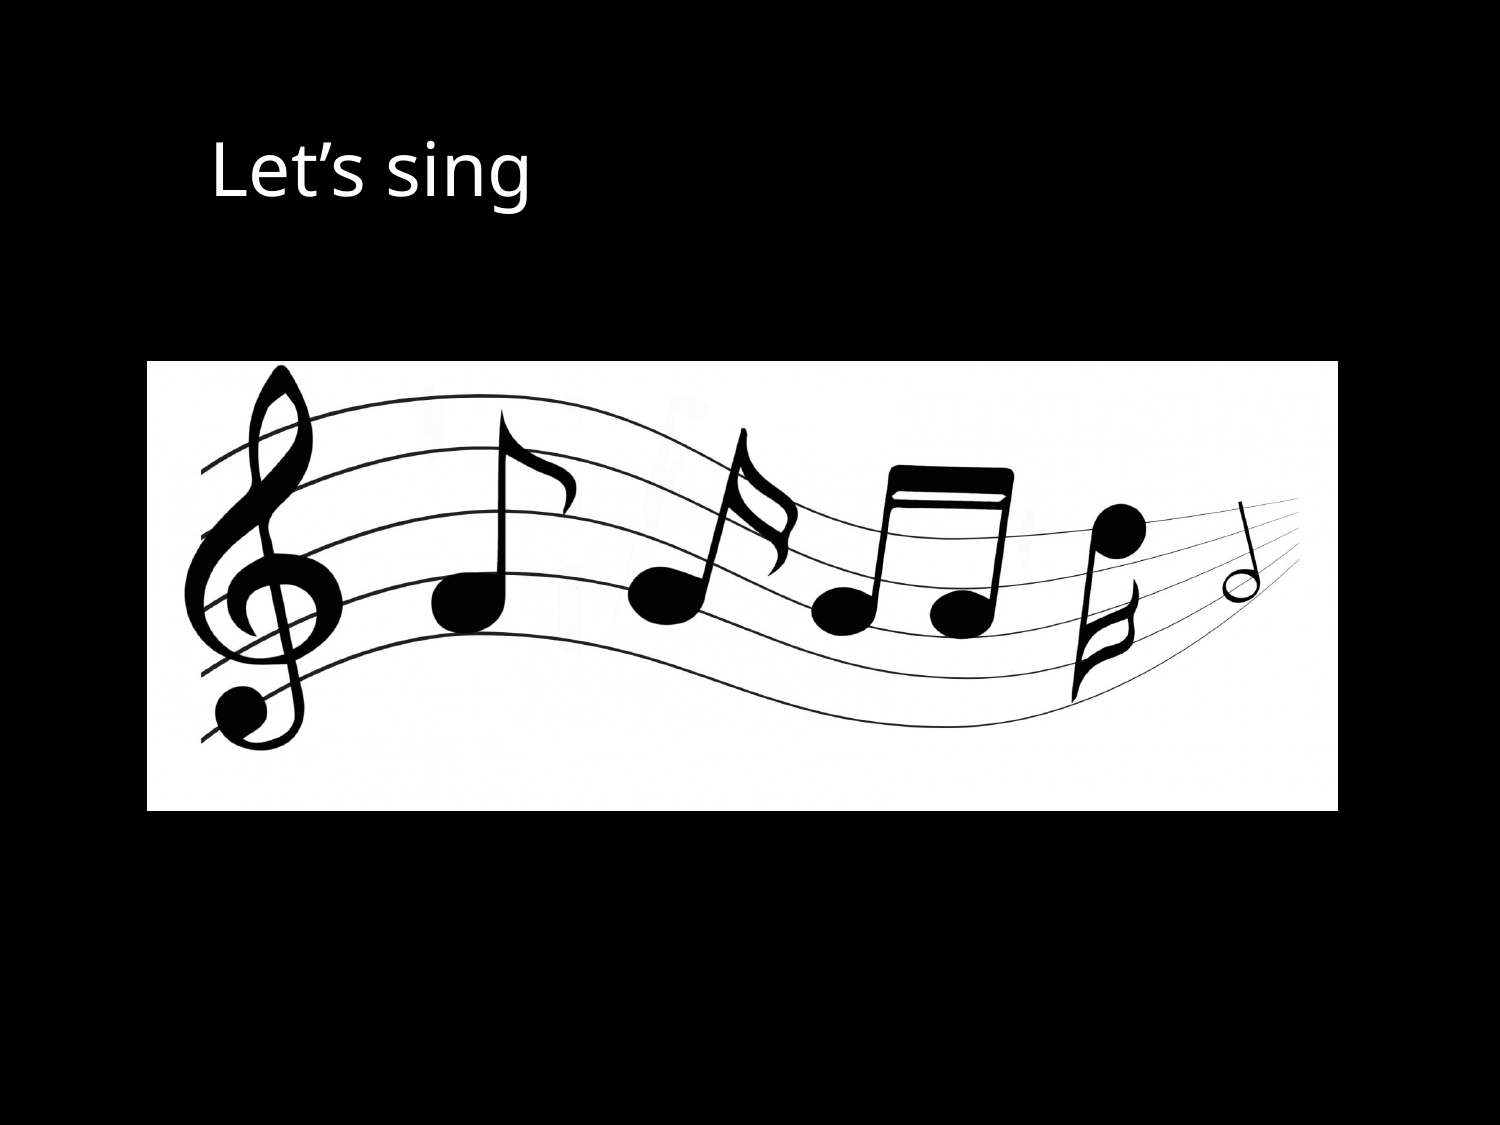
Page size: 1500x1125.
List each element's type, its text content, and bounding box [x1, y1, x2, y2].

picture [147, 361, 1339, 811]
text_box Let’s sing [194, 113, 1140, 219]
